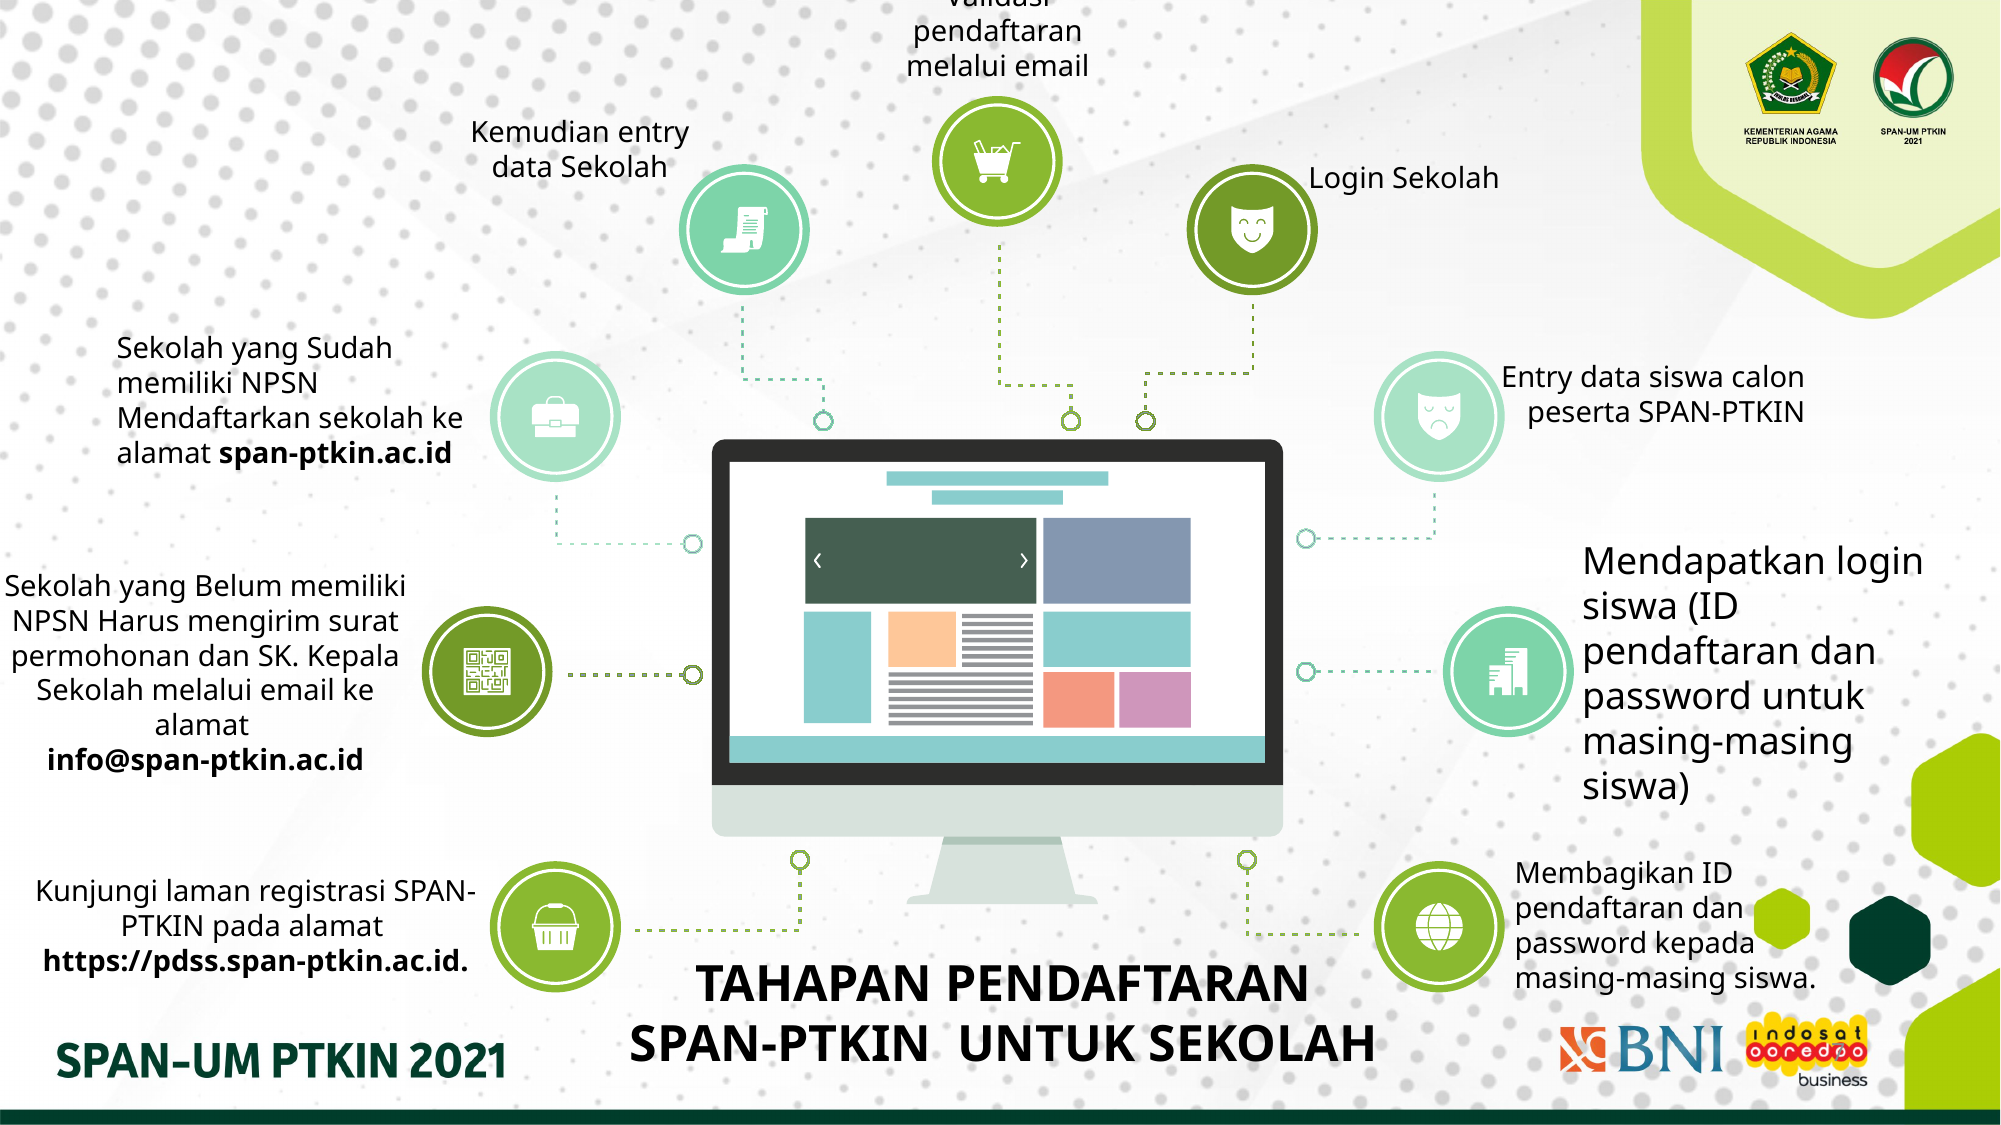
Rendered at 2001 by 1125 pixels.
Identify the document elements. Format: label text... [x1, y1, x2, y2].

text_box [687, 173, 801, 287]
picture [0, 0, 2001, 1125]
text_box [1415, 903, 1463, 951]
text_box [711, 439, 1150, 905]
text_box [940, 104, 1054, 219]
text_box [813, 409, 834, 431]
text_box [1150, 158, 1932, 996]
text_box Validasi pendaftaran melalui email [864, 0, 1132, 82]
text_box [1061, 406, 1081, 431]
text_box [973, 139, 1021, 183]
text_box TAHAPAN PENDAFTARAN SPAN-PTKIN UNTUK SEKOLAH [614, 943, 1392, 1079]
text_box [1135, 411, 1150, 431]
text_box [678, 164, 810, 296]
text_box [931, 96, 1063, 227]
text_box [531, 396, 579, 437]
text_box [0, 212, 651, 978]
text_box [680, 534, 703, 554]
text_box Kemudian entry data Sekolah [446, 113, 714, 184]
picture [1138, 414, 1150, 428]
text_box [531, 978, 580, 984]
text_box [1489, 648, 1528, 696]
slide_number 7 [1410, 1023, 1861, 1083]
text_box [679, 665, 703, 685]
text_box [720, 206, 768, 253]
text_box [463, 648, 511, 696]
text_box [514, 978, 597, 993]
